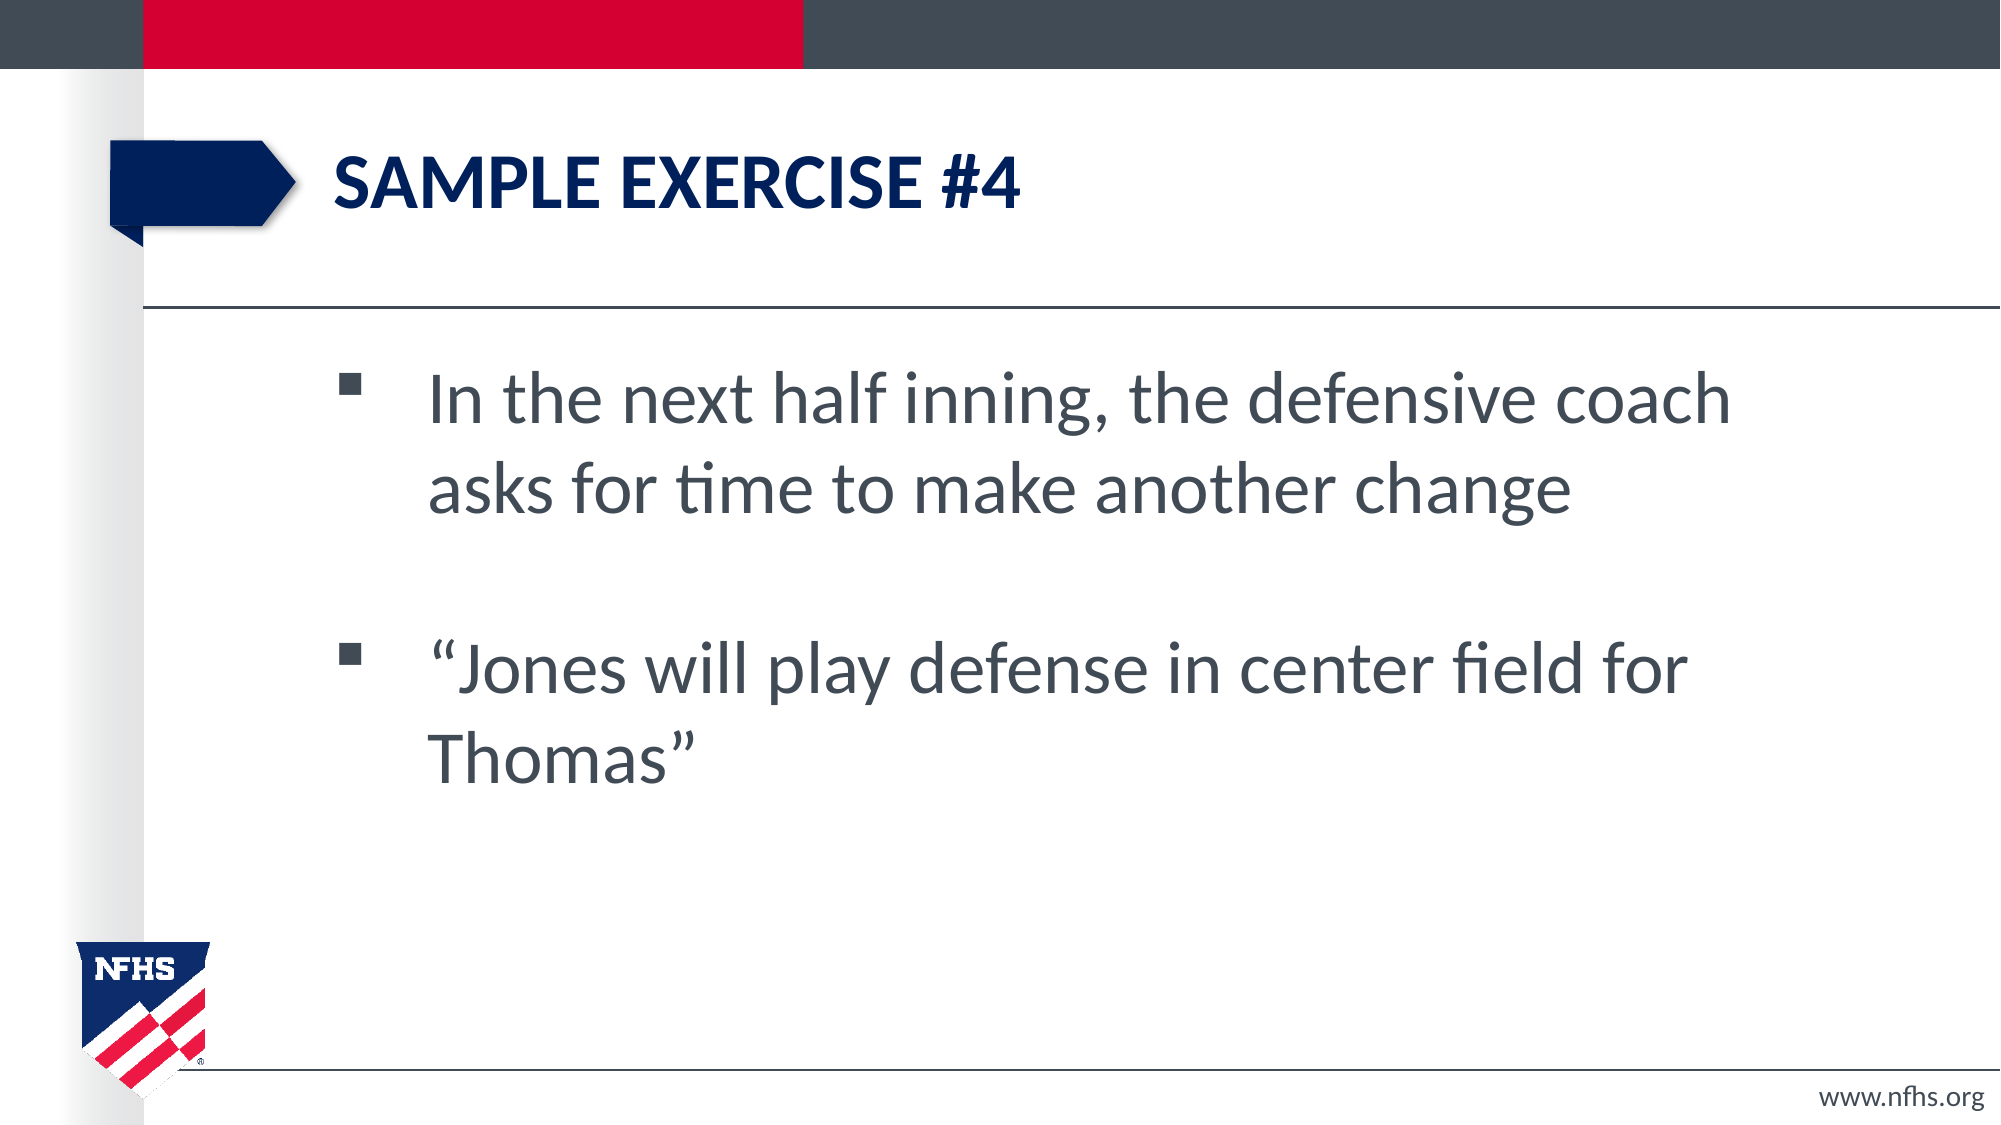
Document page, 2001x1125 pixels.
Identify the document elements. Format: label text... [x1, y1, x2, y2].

text_box In the next half inning, the defensive coach asks for time to make another change “Jones will play defense in center field for Thomas” [318, 340, 1856, 806]
picture [76, 942, 210, 1099]
title Sample exercise #4 [318, 85, 1964, 285]
text_box www.nfhs.org [1673, 1070, 2000, 1119]
